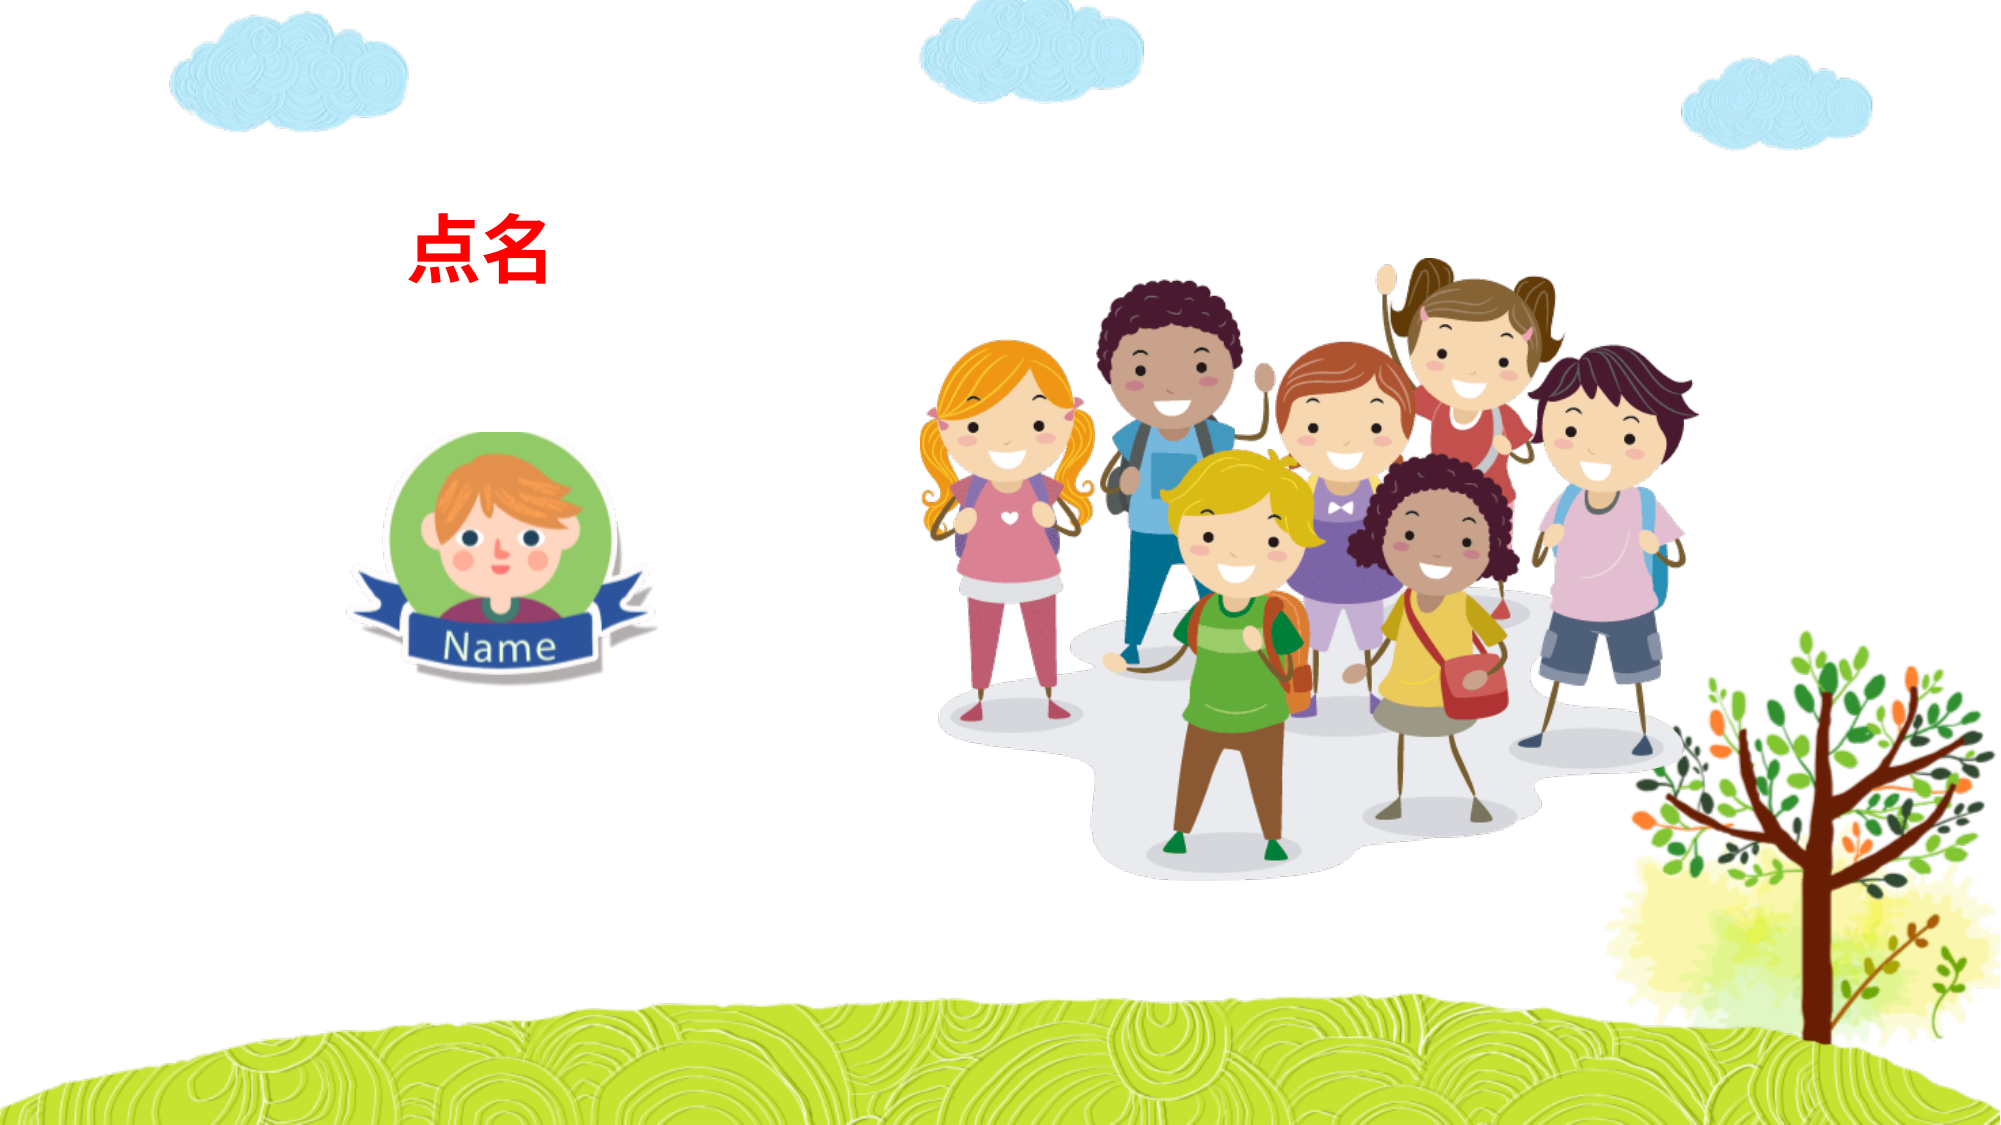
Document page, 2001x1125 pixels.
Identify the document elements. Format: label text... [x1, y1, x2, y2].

picture [207, 432, 812, 707]
text_box 点名 [392, 195, 683, 300]
picture [0, 258, 2000, 1125]
picture [0, 0, 1941, 173]
